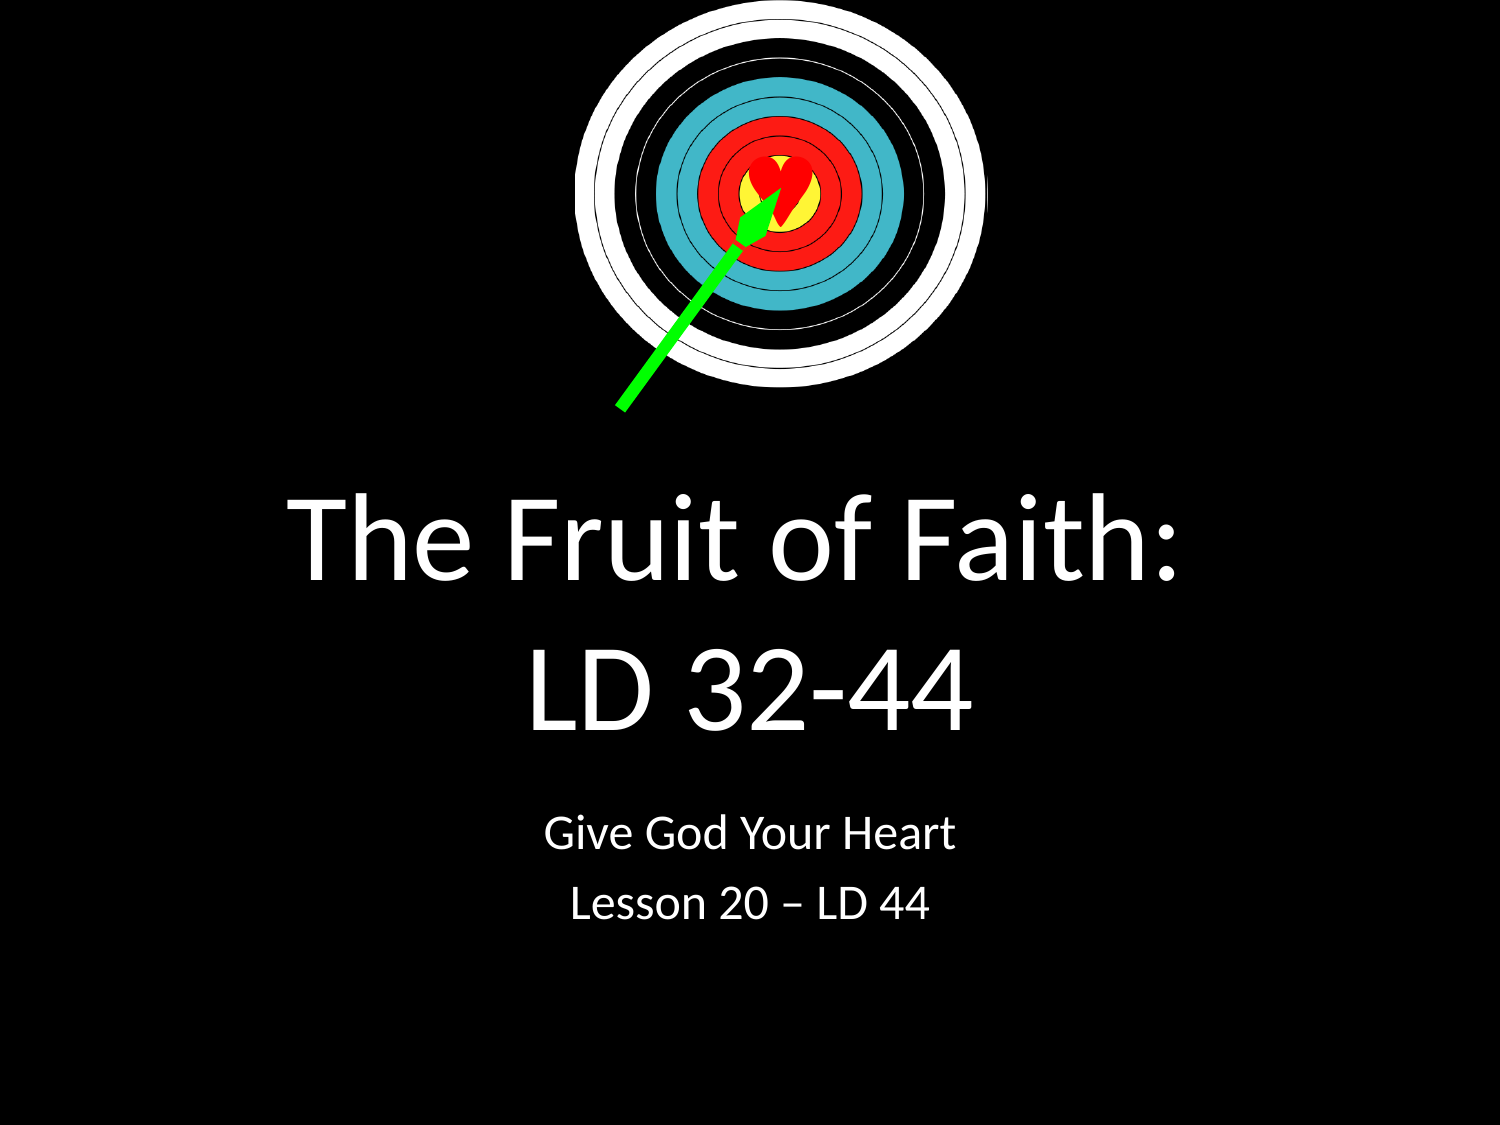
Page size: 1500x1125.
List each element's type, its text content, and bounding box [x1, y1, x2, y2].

subtitle Give God Your Heart Lesson 20 – LD 44 [187, 791, 1313, 1064]
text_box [619, 187, 782, 409]
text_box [574, 0, 988, 388]
title The Fruit of Faith: LD 32-44 [112, 575, 1388, 764]
